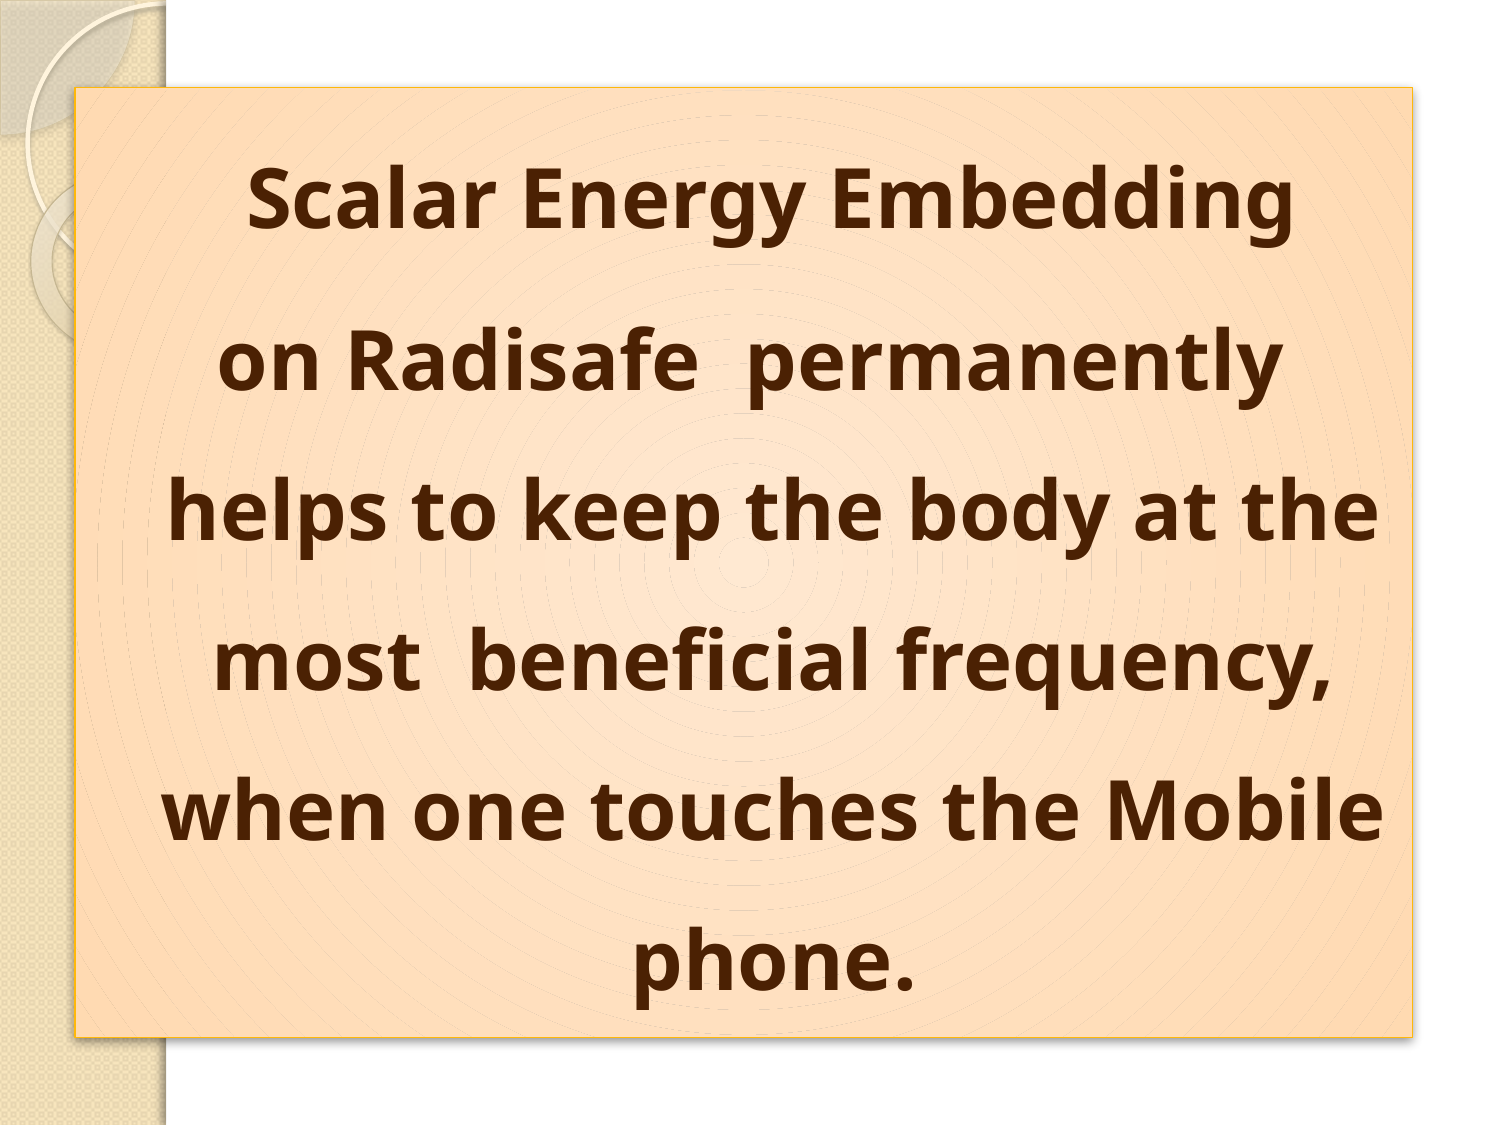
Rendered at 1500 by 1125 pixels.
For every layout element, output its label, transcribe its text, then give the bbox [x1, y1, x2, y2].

list Scalar Energy Embedding on Radisafe permanently helps to keep the body at the most beneficial frequency, when one touches the Mobile phone. [74, 87, 1413, 1038]
